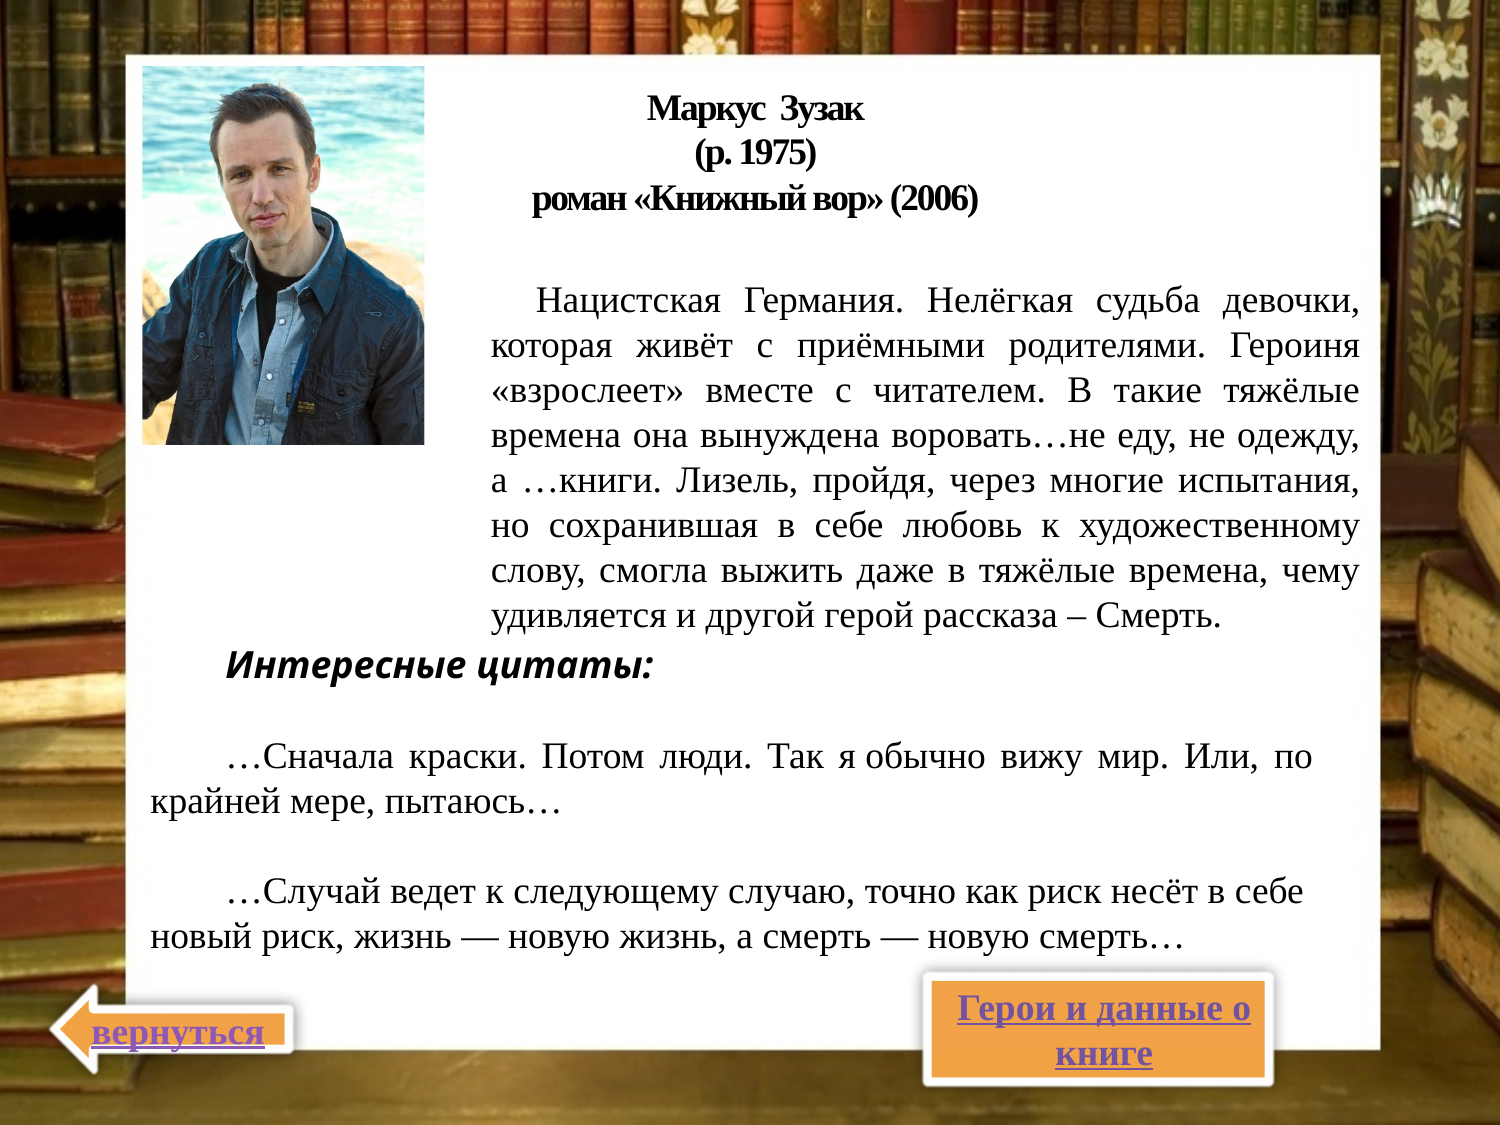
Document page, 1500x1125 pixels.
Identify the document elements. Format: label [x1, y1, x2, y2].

text_box [929, 977, 1268, 1081]
text_box [54, 989, 288, 1069]
picture [0, 0, 1500, 1125]
